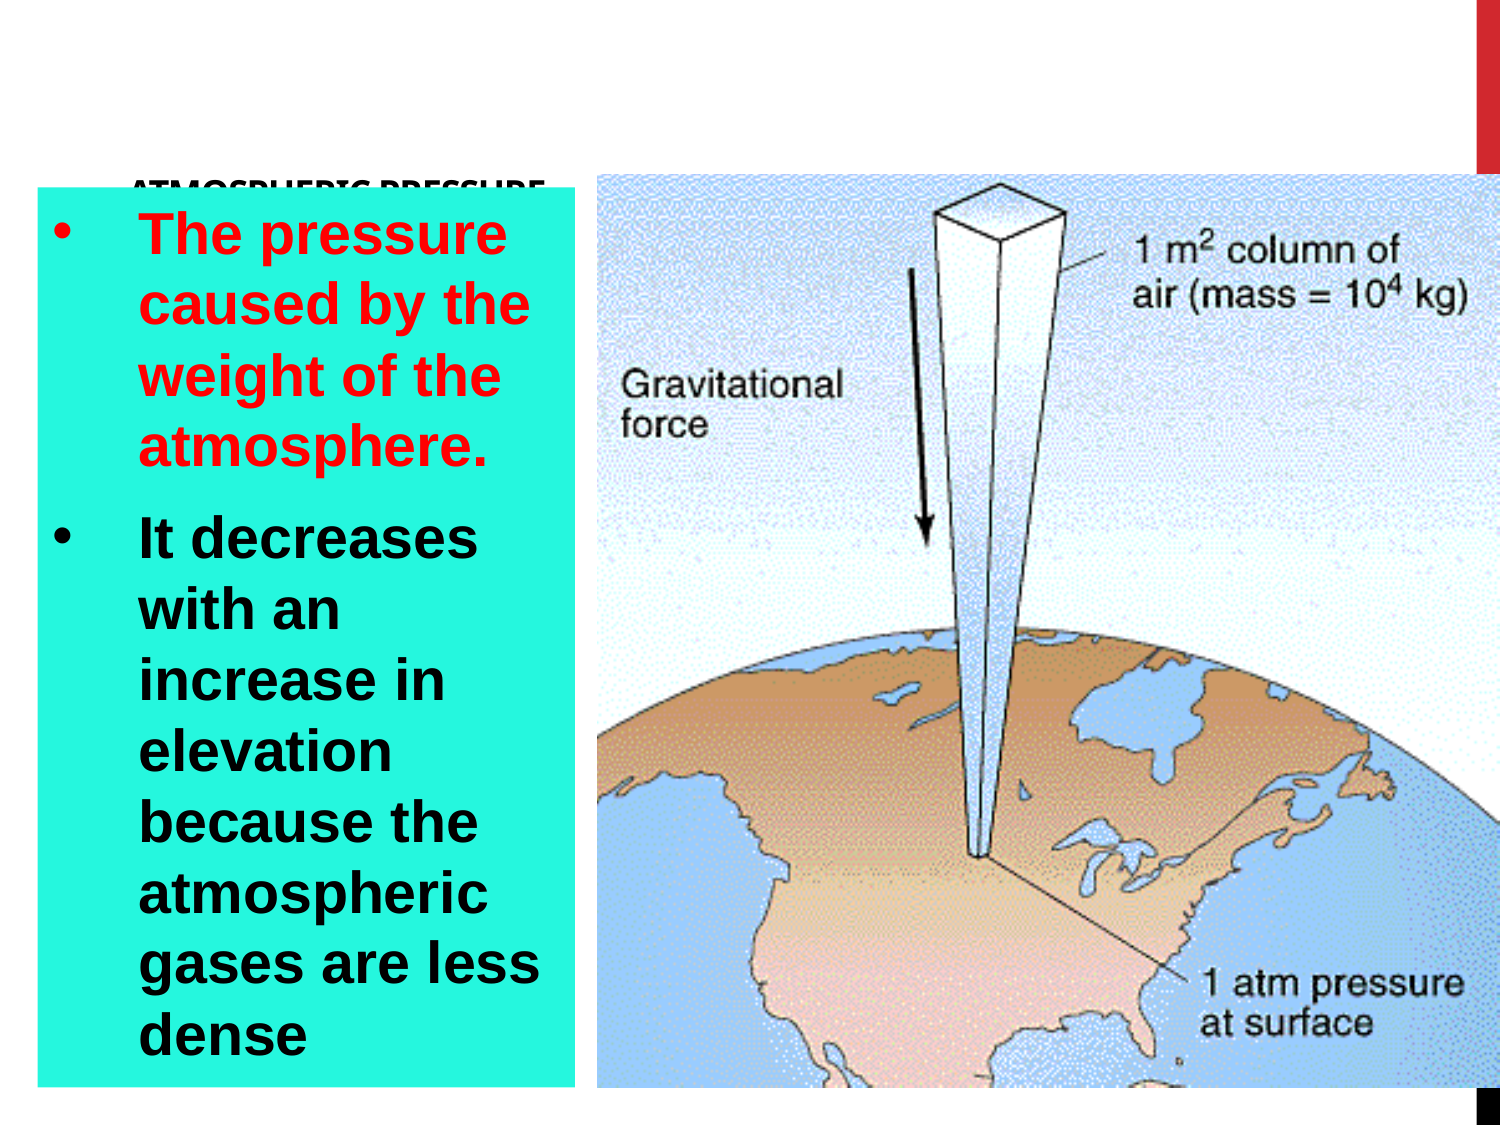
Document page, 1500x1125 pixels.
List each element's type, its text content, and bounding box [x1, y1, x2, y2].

picture [596, 174, 1500, 1088]
list The pressure caused by the weight of the atmosphere. It decreases with an increase in elevation because the atmospheric gases are less dense [37, 187, 575, 1088]
title Atmospheric pressure- [112, 162, 1388, 350]
